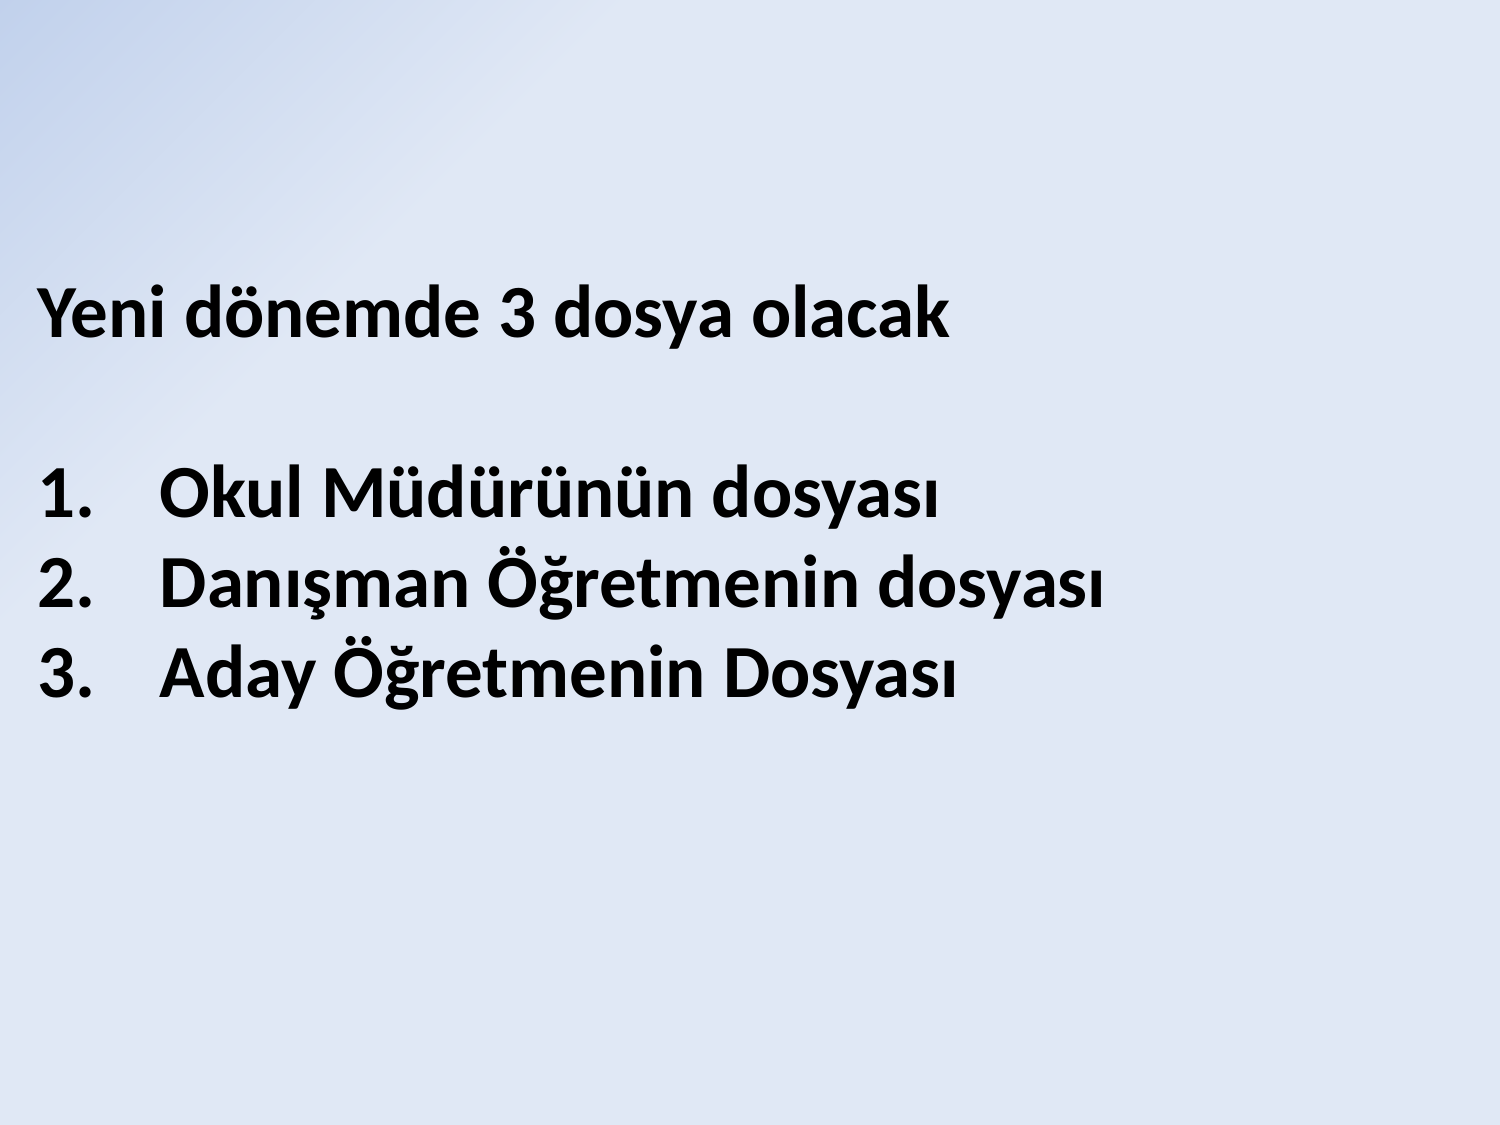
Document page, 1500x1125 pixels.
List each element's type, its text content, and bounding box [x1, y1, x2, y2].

text_box Yeni dönemde 3 dosya olacak Okul Müdürünün dosyası Danışman Öğretmenin dosyası Aday Öğretmenin Dosyası [23, 255, 1453, 721]
